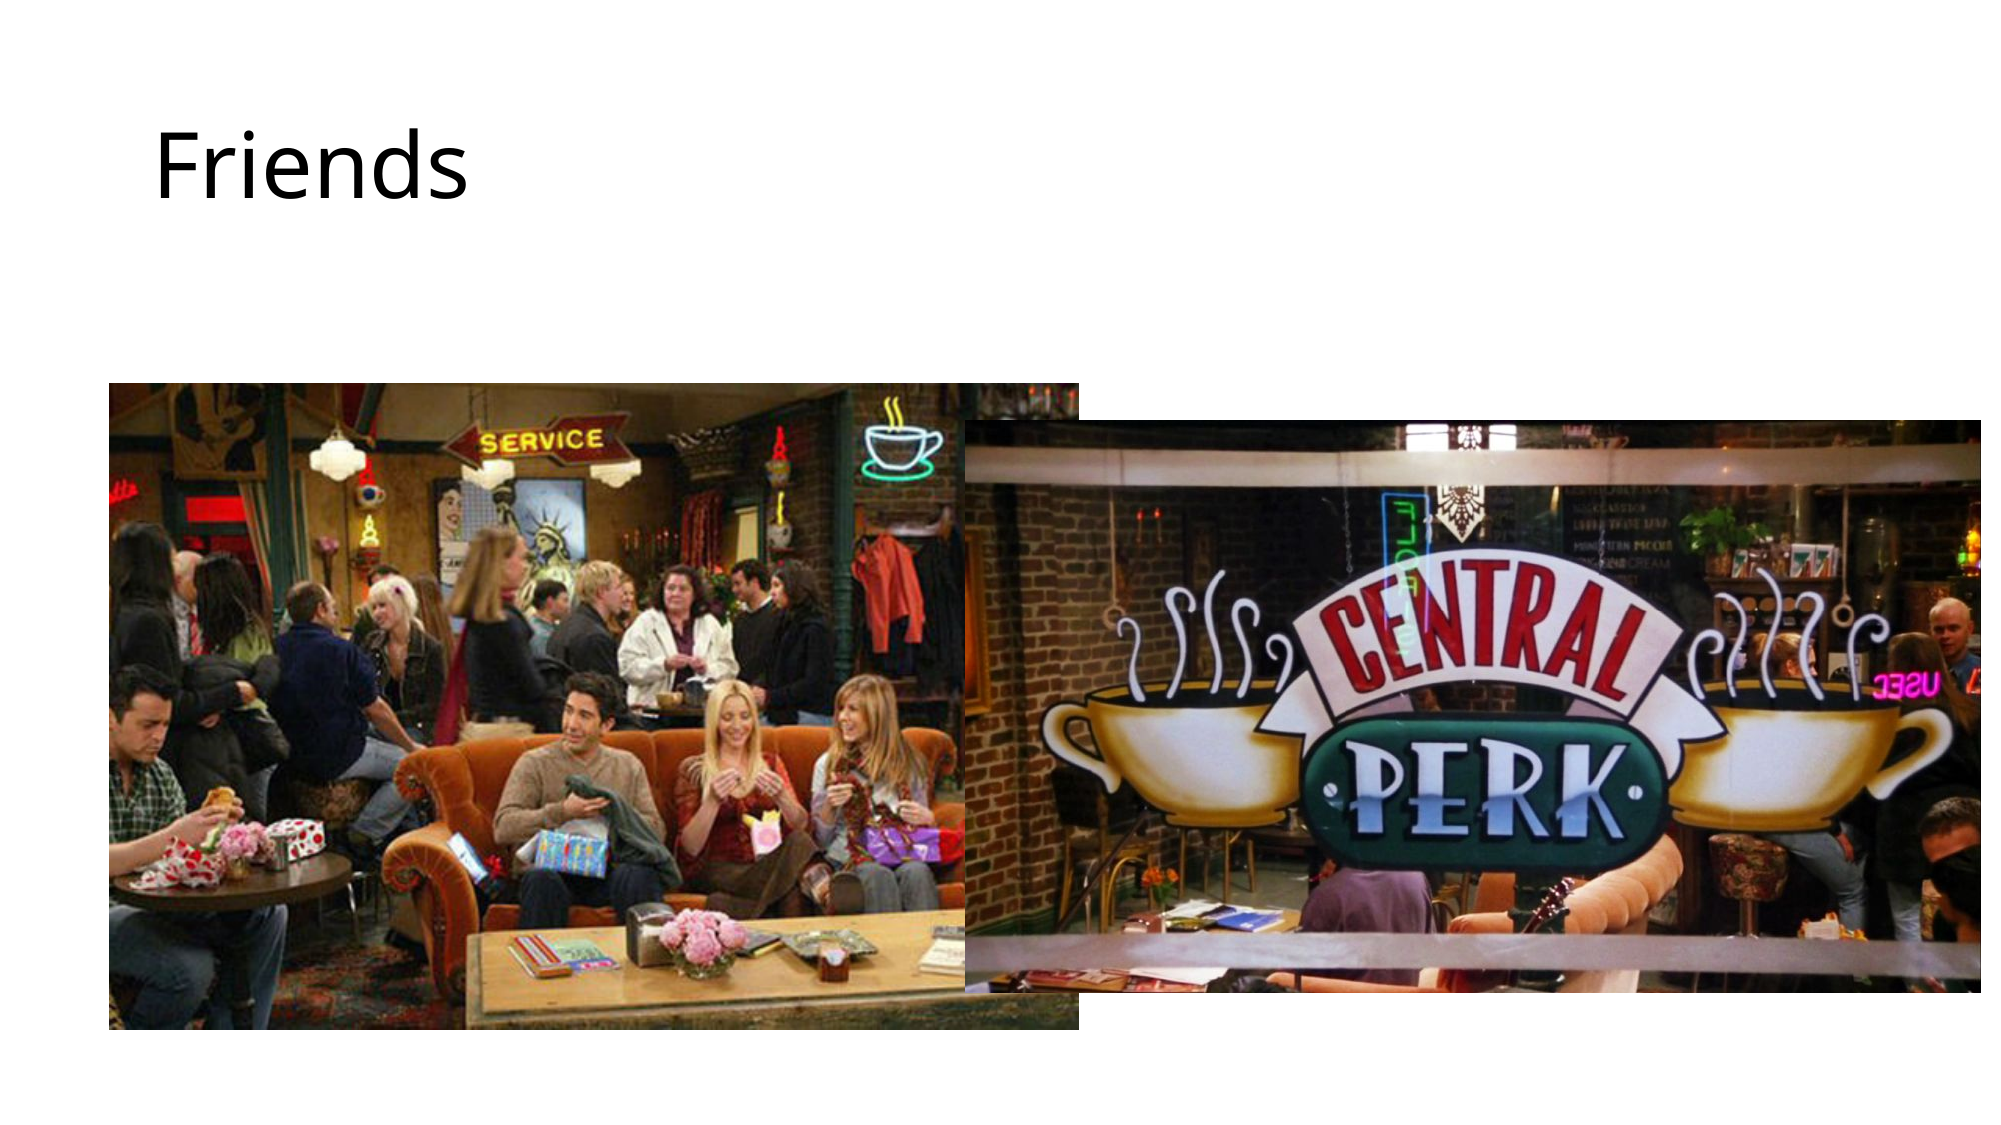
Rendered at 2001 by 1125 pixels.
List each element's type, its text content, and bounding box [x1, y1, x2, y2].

picture [109, 383, 1981, 1030]
title Friends [137, 59, 1863, 278]
